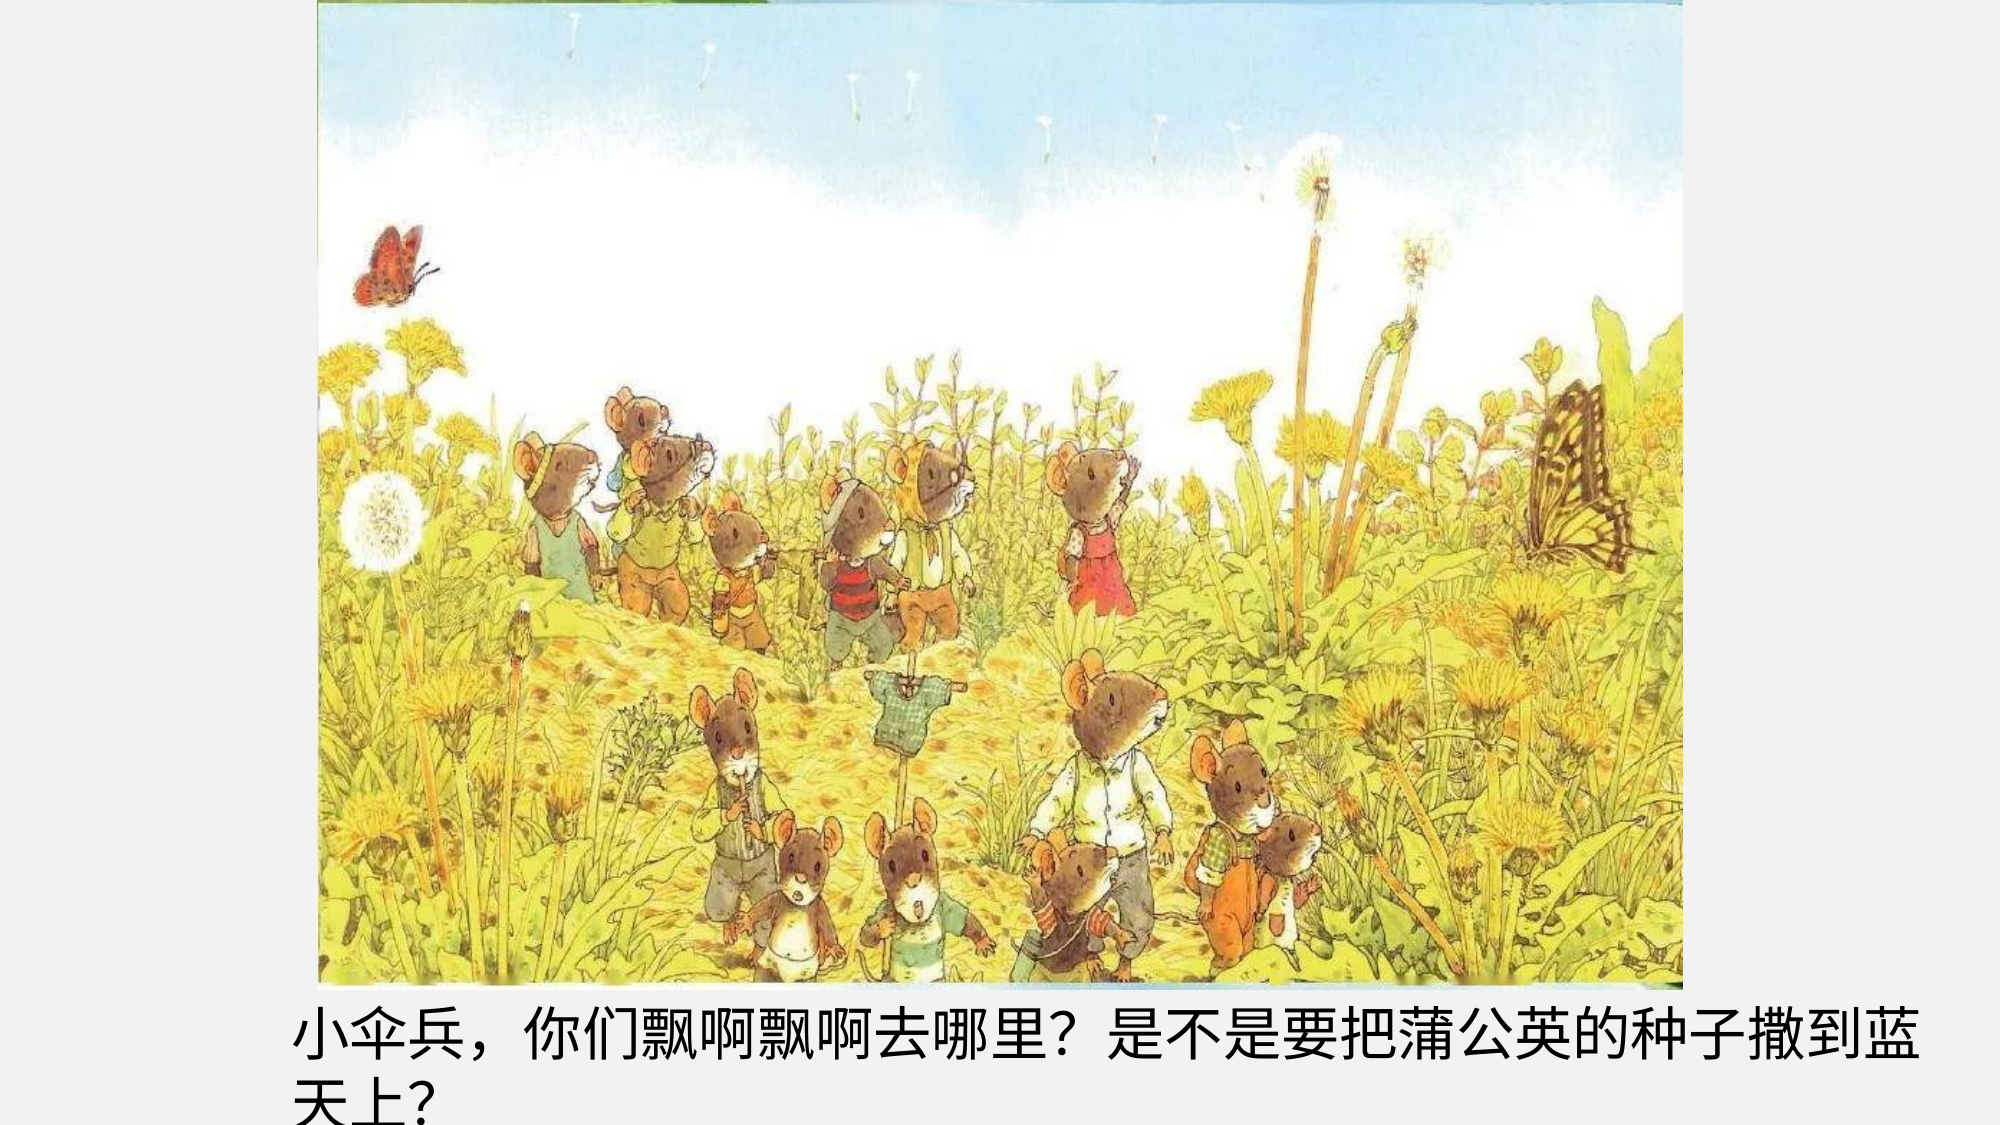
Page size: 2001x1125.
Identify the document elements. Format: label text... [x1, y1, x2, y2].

text_box 小伞兵，你们飘啊飘啊去哪里？是不是要把蒲公英的种子撒到蓝天上？ [276, 989, 1988, 1125]
picture [317, 0, 1683, 990]
